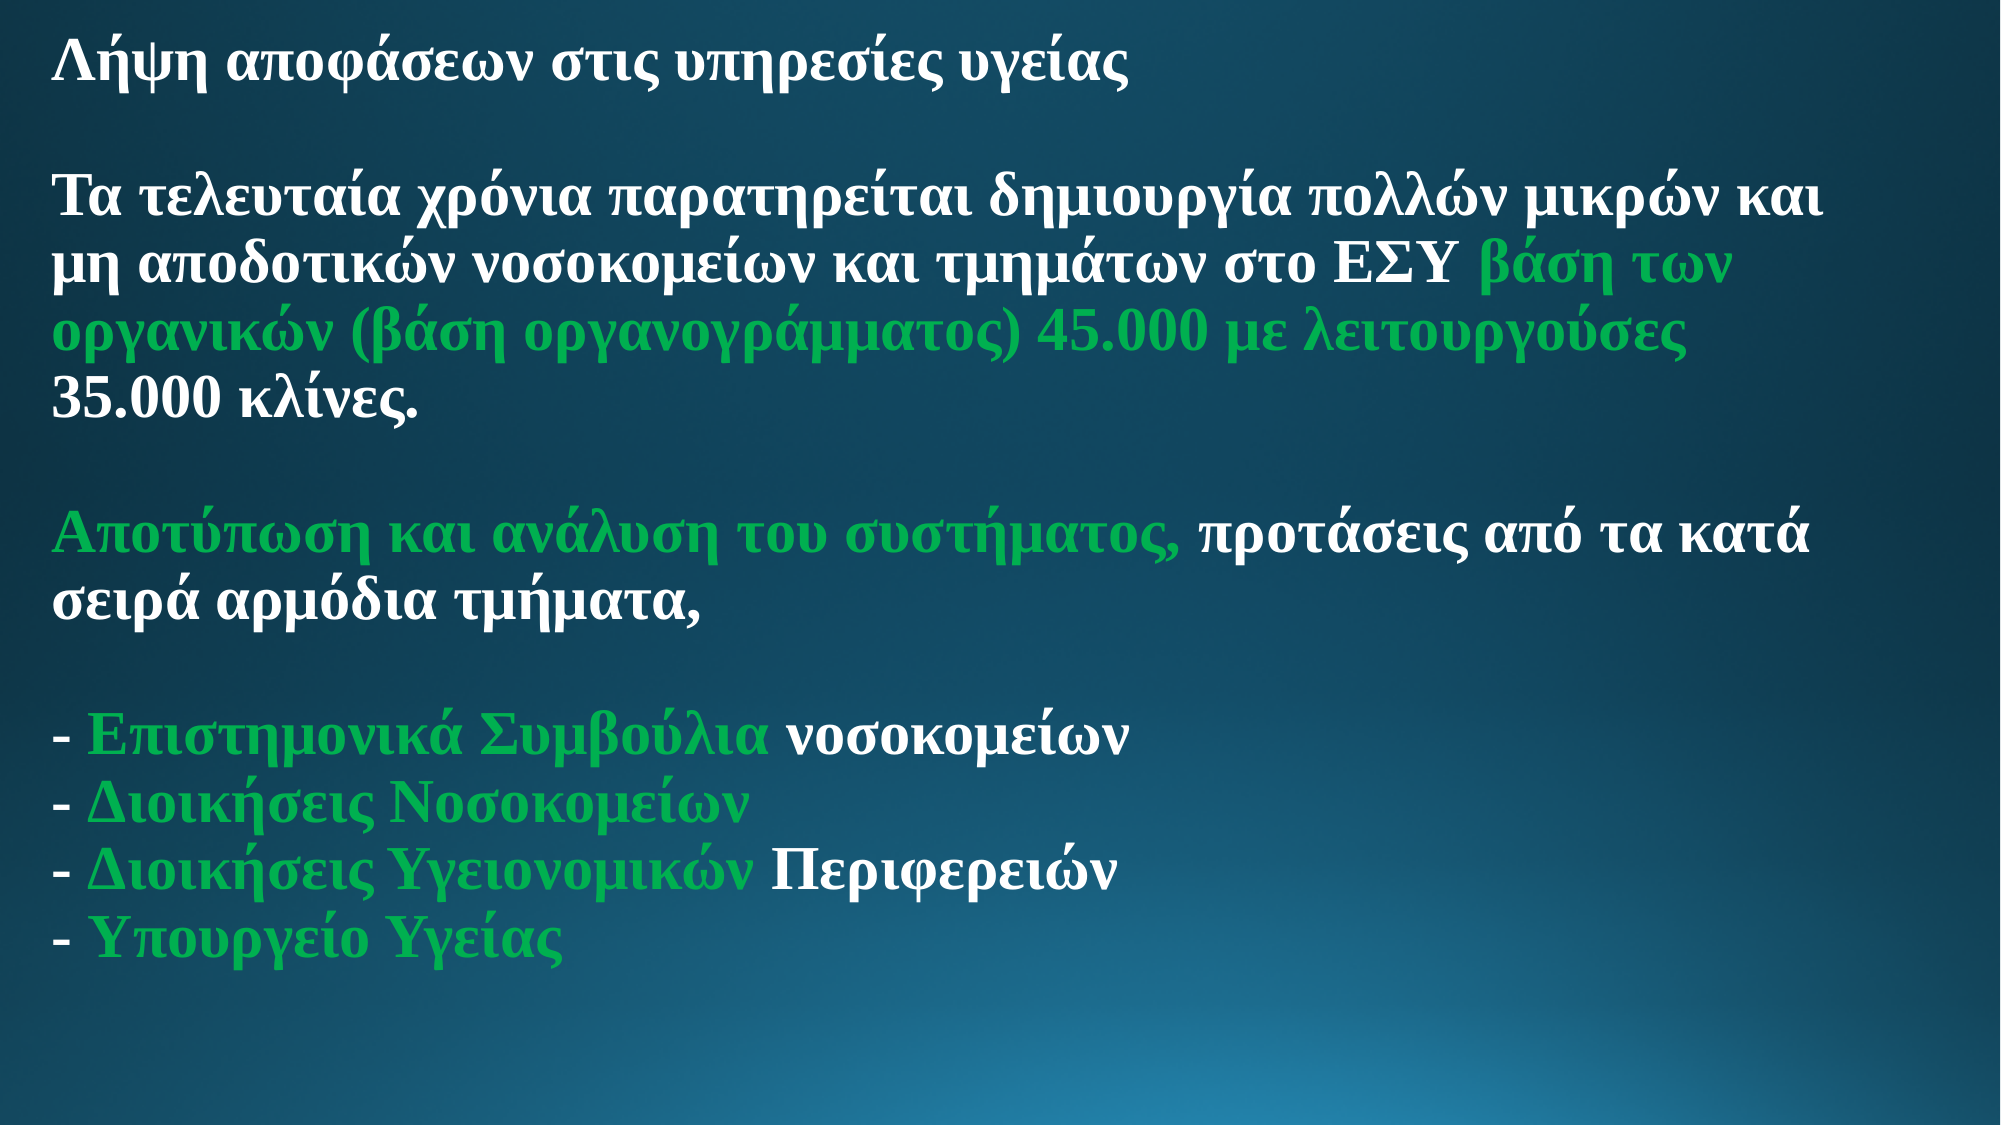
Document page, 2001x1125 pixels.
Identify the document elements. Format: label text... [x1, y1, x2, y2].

title Λήψη αποφάσεων στις υπηρεσίες υγείας Τα τελευταία χρόνια παρατηρείται δημιουργία πολλών μικρών και μη αποδοτικών νοσοκομείων και τμημάτων στο ΕΣΥ βάση των οργανικών (βάση οργανογράμματος) 45.000 με λειτουργούσες 35.000 κλίνες. Αποτύπωση και ανάλυση του συστήματος, προτάσεις από τα κατά σειρά αρμόδια τμήματα, - Επιστημονικά Συμβούλια νοσοκομείων - Διοικήσεις Νοσοκομείων - Διοικήσεις Υγειονομικών Περιφερειών - Υπουργείο Υγείας [36, 423, 1885, 641]
picture [0, 0, 2001, 1125]
